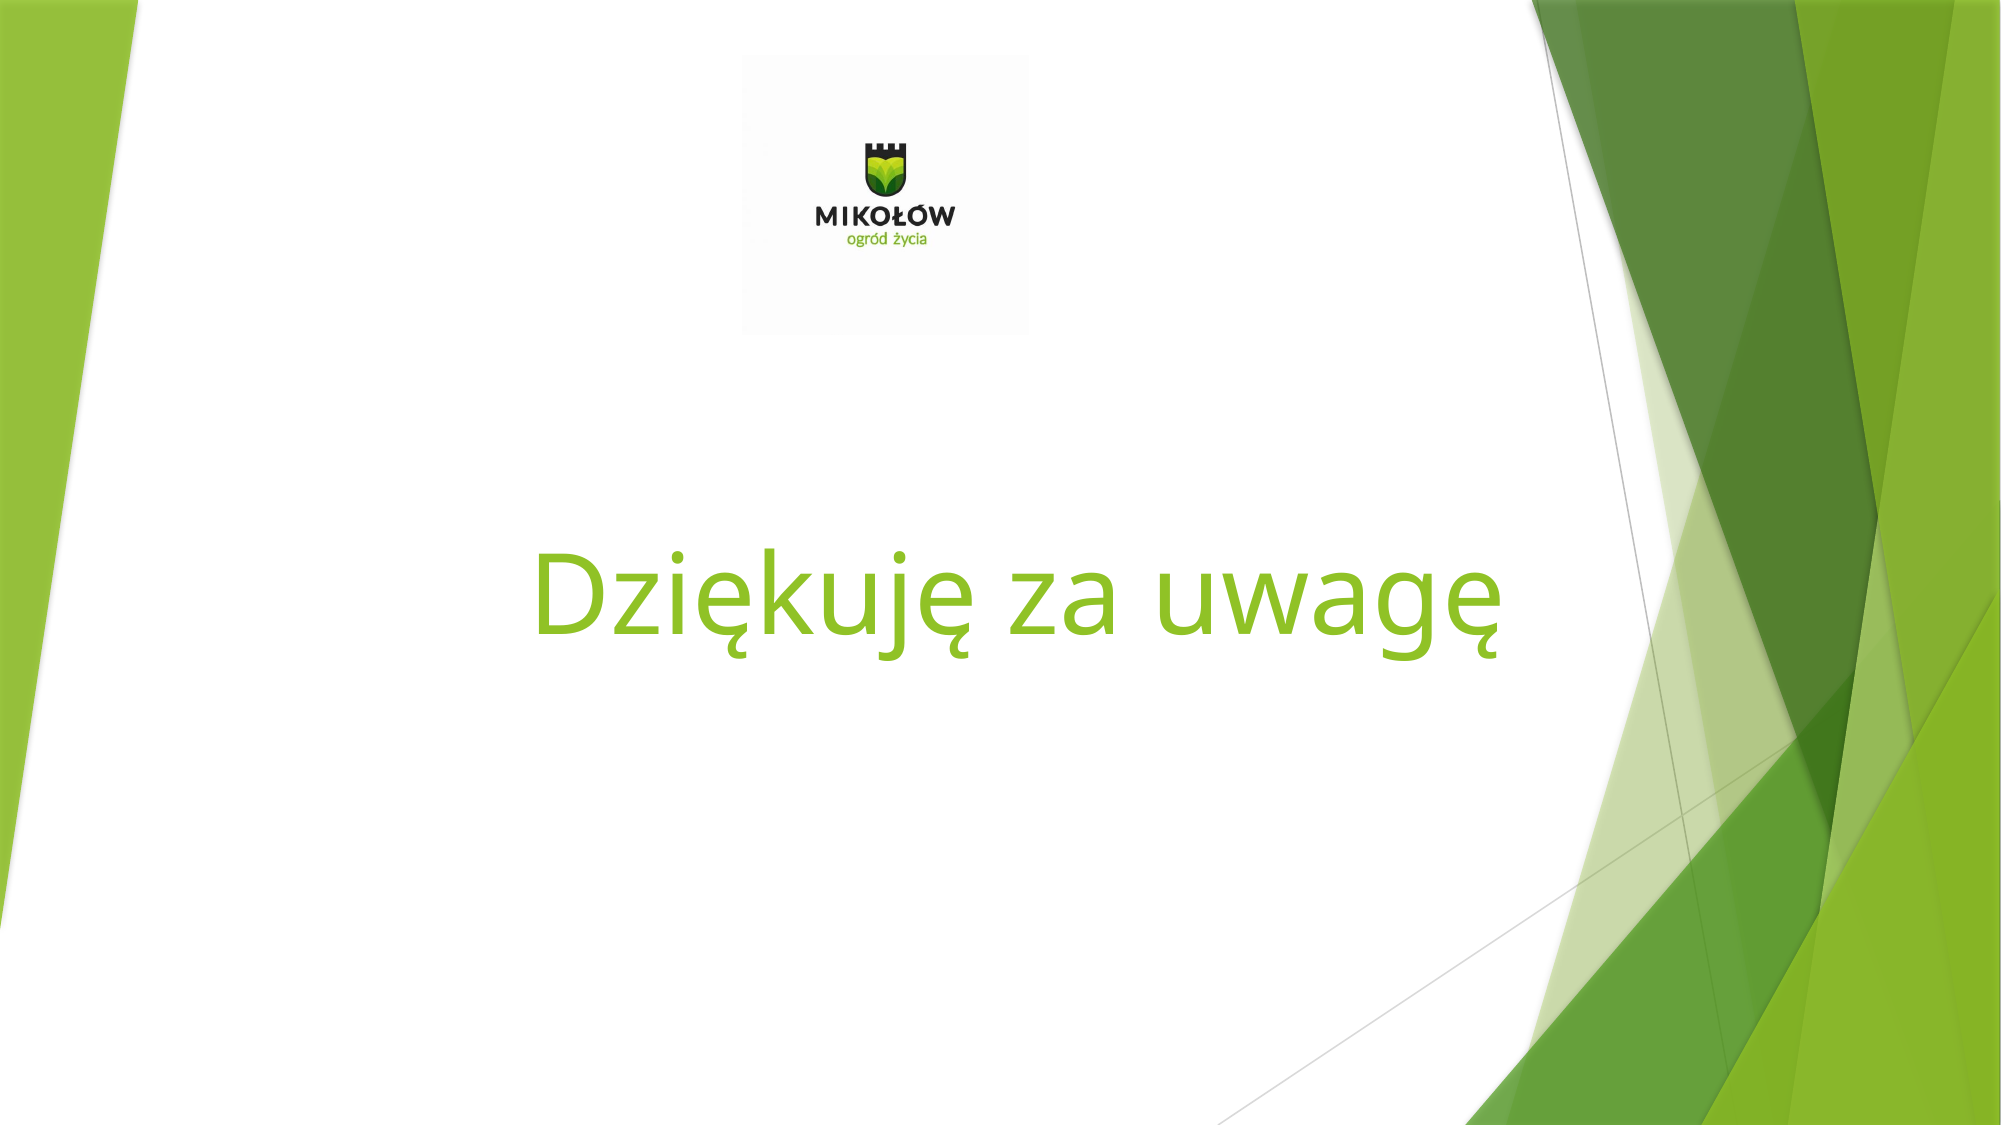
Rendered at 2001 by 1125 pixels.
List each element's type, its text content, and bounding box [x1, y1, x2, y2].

title Dziękuję za uwagę [247, 394, 1522, 665]
picture [741, 55, 1029, 336]
